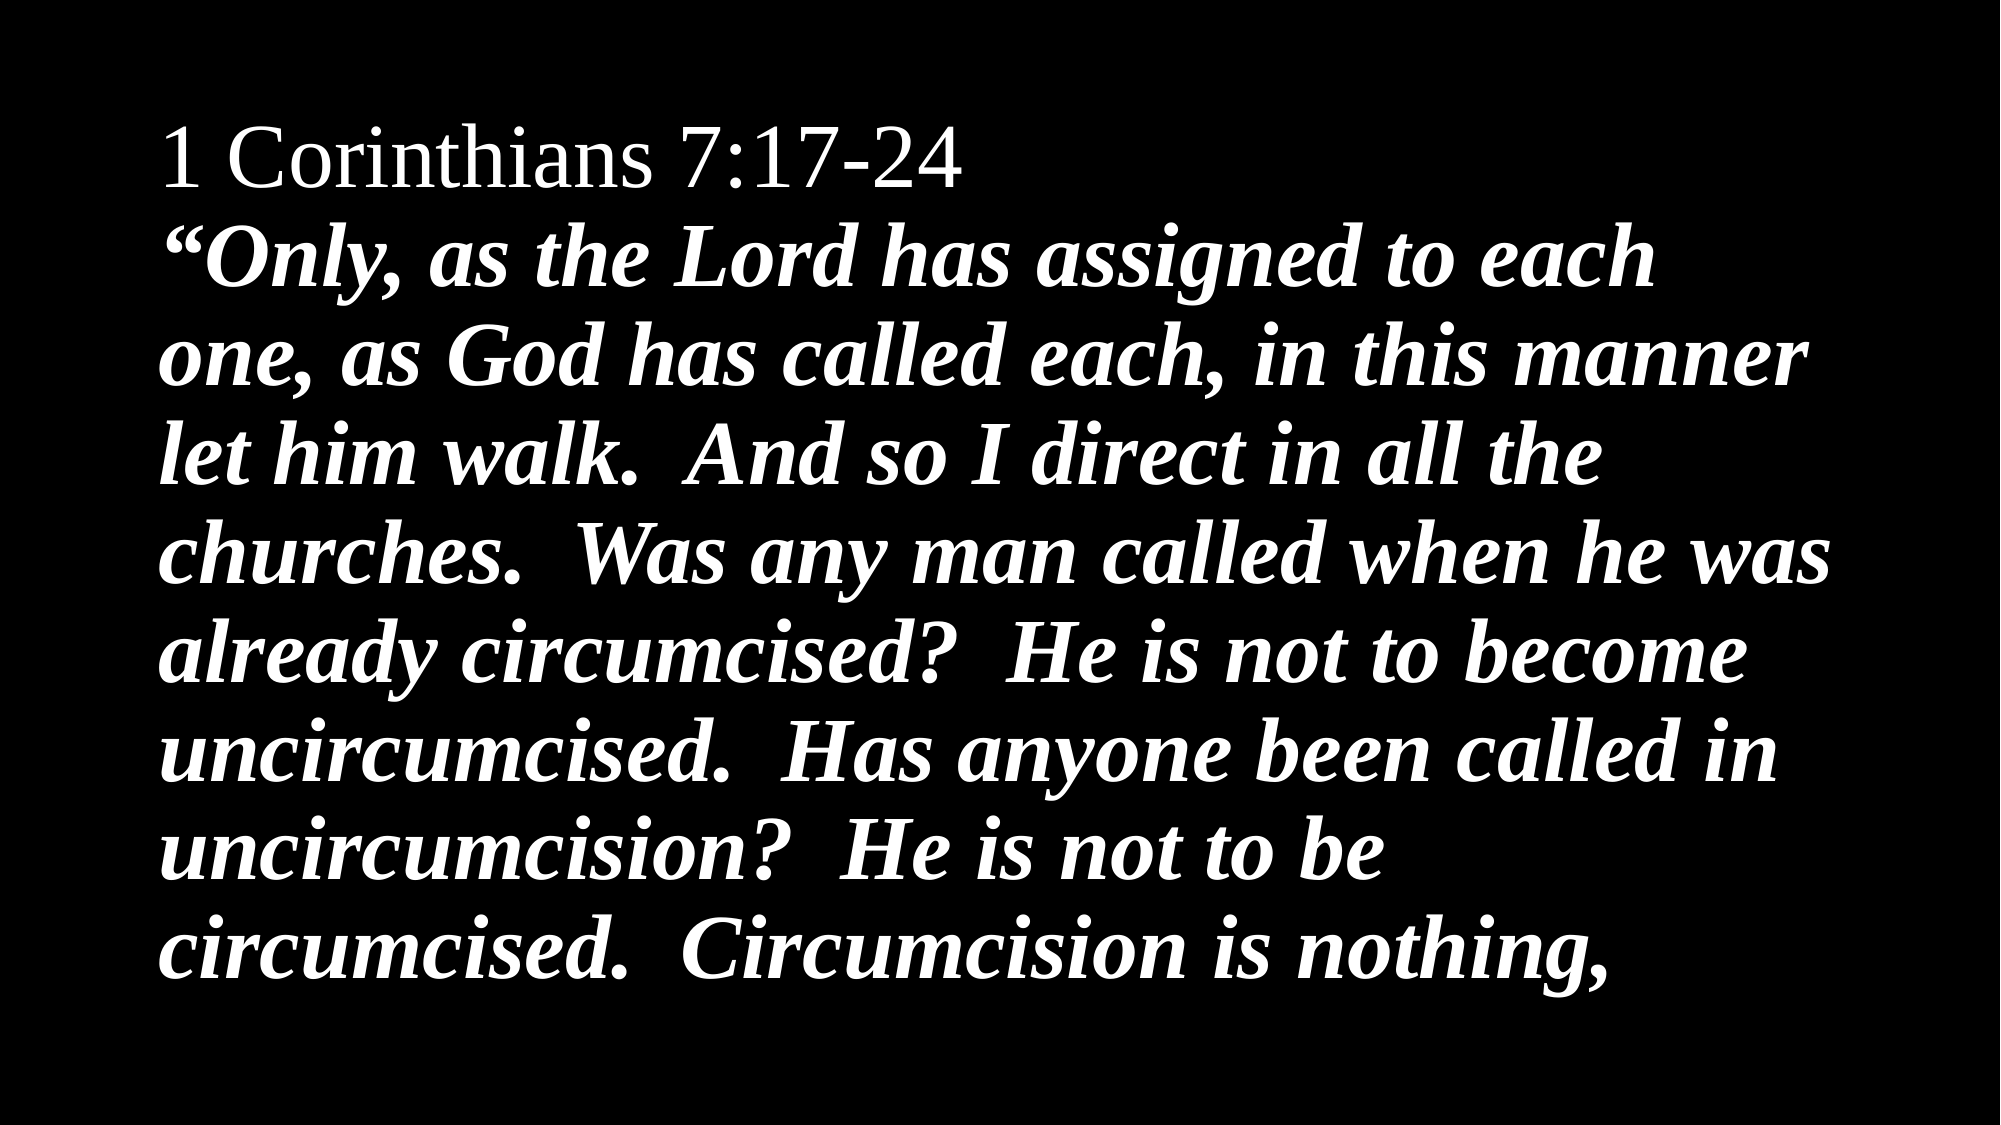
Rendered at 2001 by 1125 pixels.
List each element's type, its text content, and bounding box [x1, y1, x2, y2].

list 1 Corinthians 7:17-24 “Only, as the Lord has assigned to each one, as God has called each, in this manner let him walk. And so I direct in all the churches. Was any man called when he was already circumcised? He is not to become uncircumcised. Has anyone been called in uncircumcision? He is not to be circumcised. Circumcision is nothing, [143, 101, 1857, 1024]
